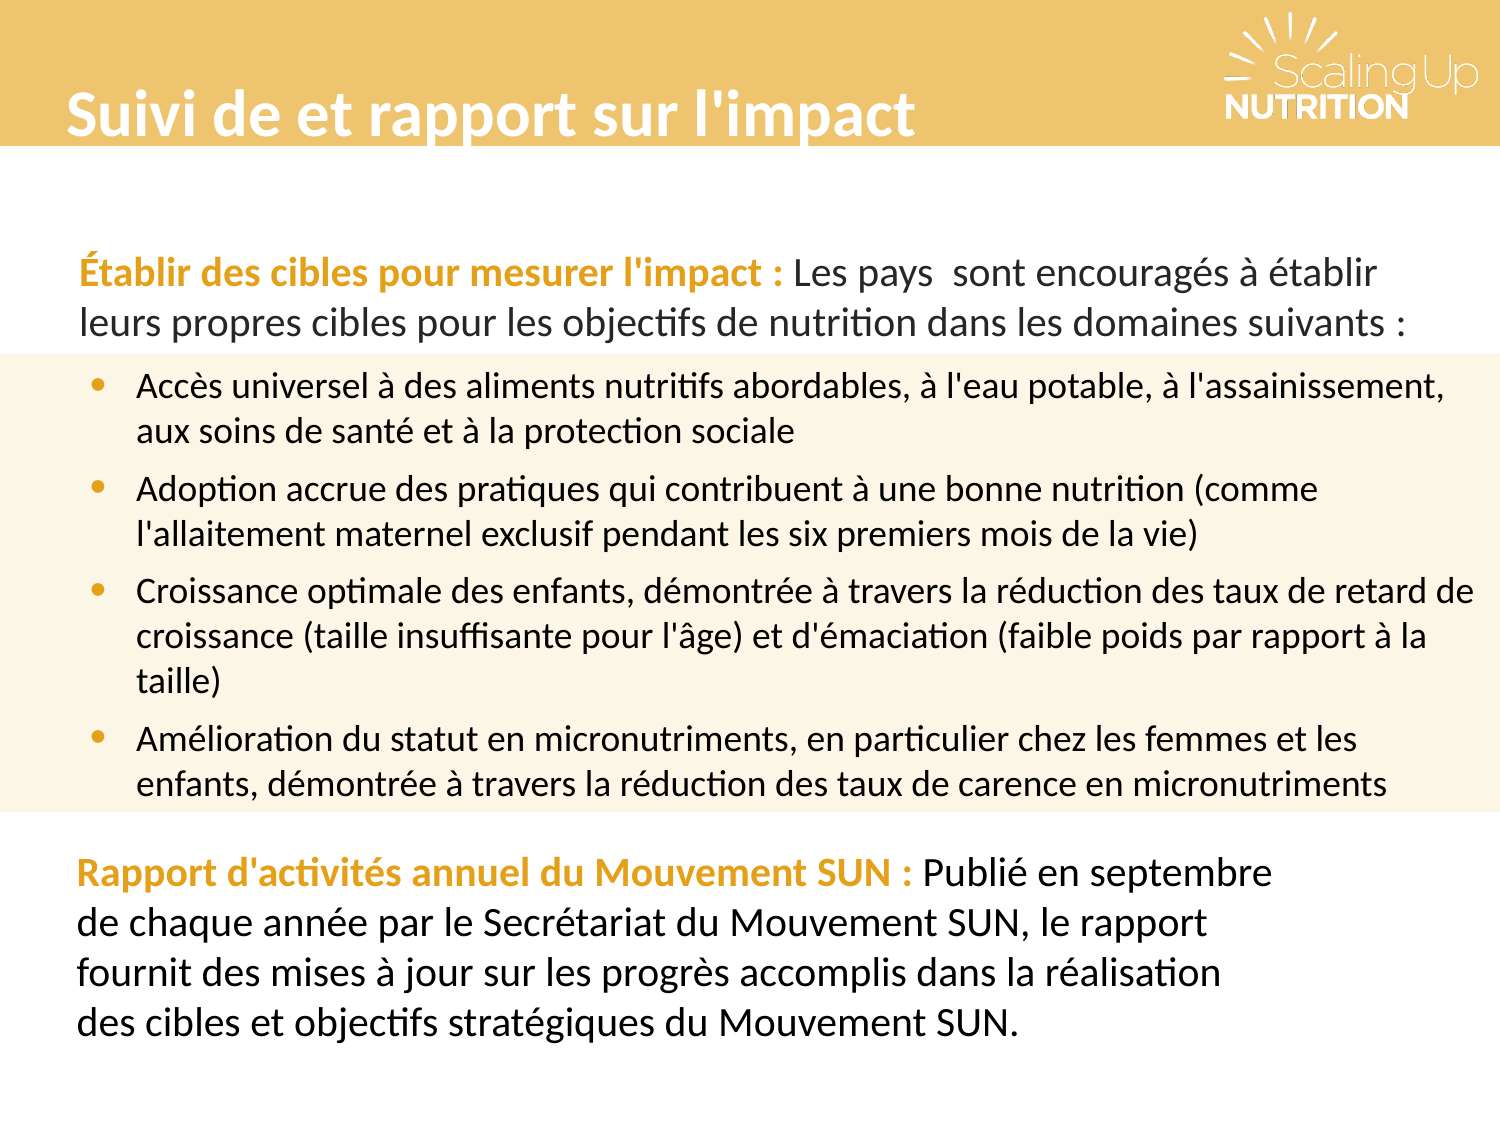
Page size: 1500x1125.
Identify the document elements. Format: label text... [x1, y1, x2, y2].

text_box [0, 0, 1500, 148]
text_box Suivi de et rapport sur l'impact [51, 62, 933, 158]
text_box Accès universel à des aliments nutritifs abordables, à l'eau potable, à l'assainissement, aux soins de santé et à la protection sociale Adoption accrue des pratiques qui contribuent à une bonne nutrition (comme l'allaitement maternel exclusif pendant les six premiers mois de la vie) Croissance optimale des enfants, démontrée à travers la réduction des taux de retard de croissance (taille insuffisante pour l'âge) et d'émaciation (faible poids par rapport à la taille) Amélioration du statut en micronutriments, en particulier chez les femmes et les enfants, démontrée à travers la réduction des taux de carence en micronutriments [0, 354, 1500, 813]
picture [1224, 12, 1478, 119]
text_box Rapport d'activités annuel du Mouvement SUN : Publié en septembre de chaque année par le Secrétariat du Mouvement SUN, le rapport fournit des mises à jour sur les progrès accomplis dans la réalisation des cibles et objectifs stratégiques du Mouvement SUN. [61, 837, 1303, 1053]
text_box Établir des cibles pour mesurer l'impact : Les pays sont encouragés à établir leurs propres cibles pour les objectifs de nutrition dans les domaines suivants : [64, 237, 1438, 354]
